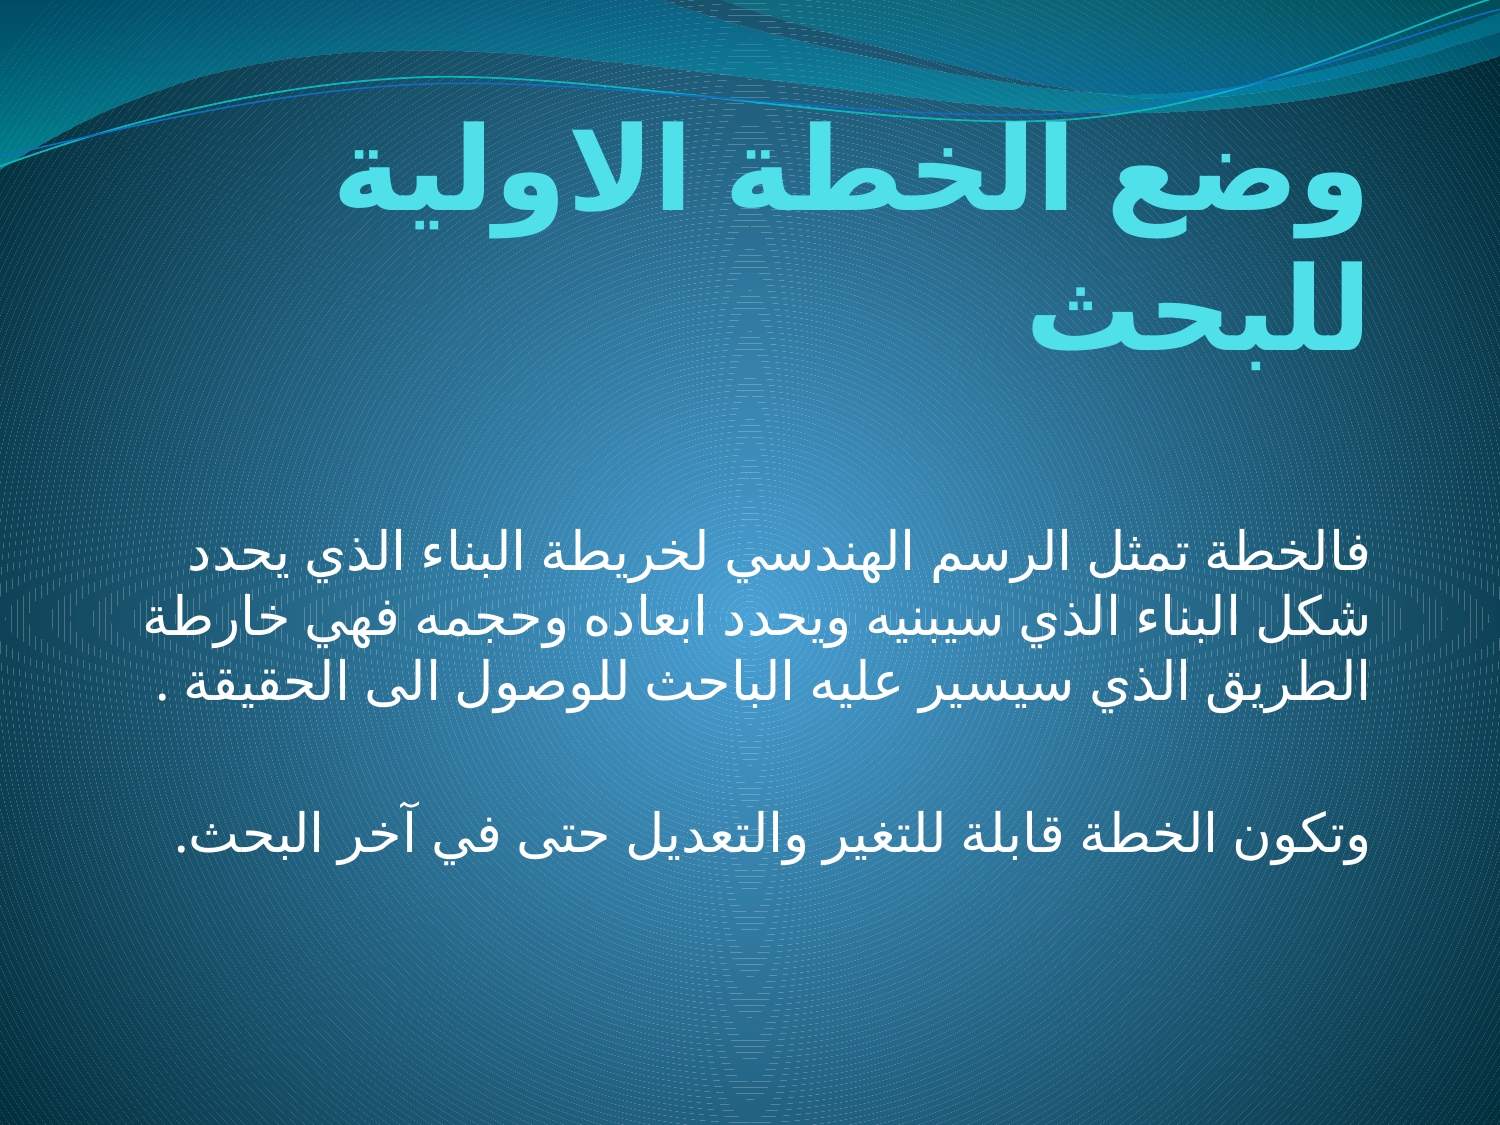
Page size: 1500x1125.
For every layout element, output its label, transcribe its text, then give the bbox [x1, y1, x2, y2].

subtitle فالخطة تمثل الرسم الهندسي لخريطة البناء الذي يحدد شكل البناء الذي سيبنيه ويحدد ابعاده وحجمه فهي خارطة الطريق الذي سيسير عليه الباحث للوصول الى الحقيقة . وتكون الخطة قابلة للتغير والتعديل حتى في آخر البحث. [87, 432, 1376, 1071]
title وضع الخطة الاولية للبحث [87, 224, 1376, 374]
